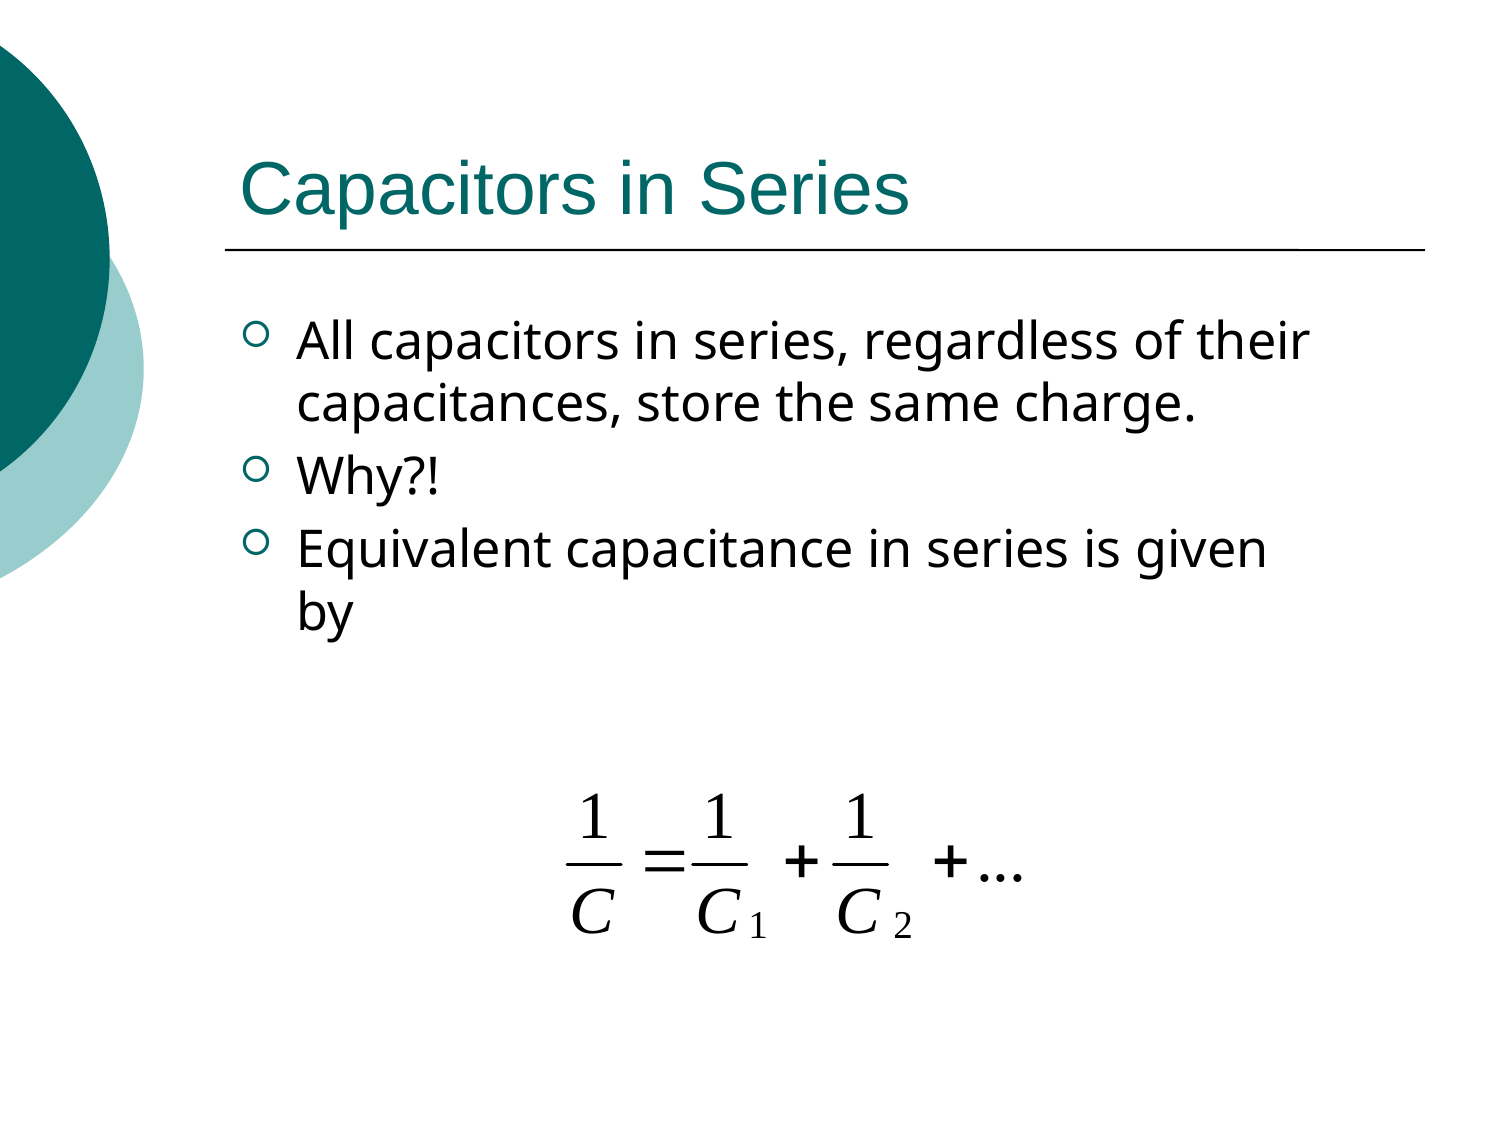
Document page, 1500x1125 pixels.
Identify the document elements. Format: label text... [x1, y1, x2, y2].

list All capacitors in series, regardless of their capacitances, store the same charge. Why?! Equivalent capacitance in series is given by [224, 299, 1351, 975]
title Capacitors in Series [224, 49, 1425, 238]
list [555, 774, 1032, 955]
